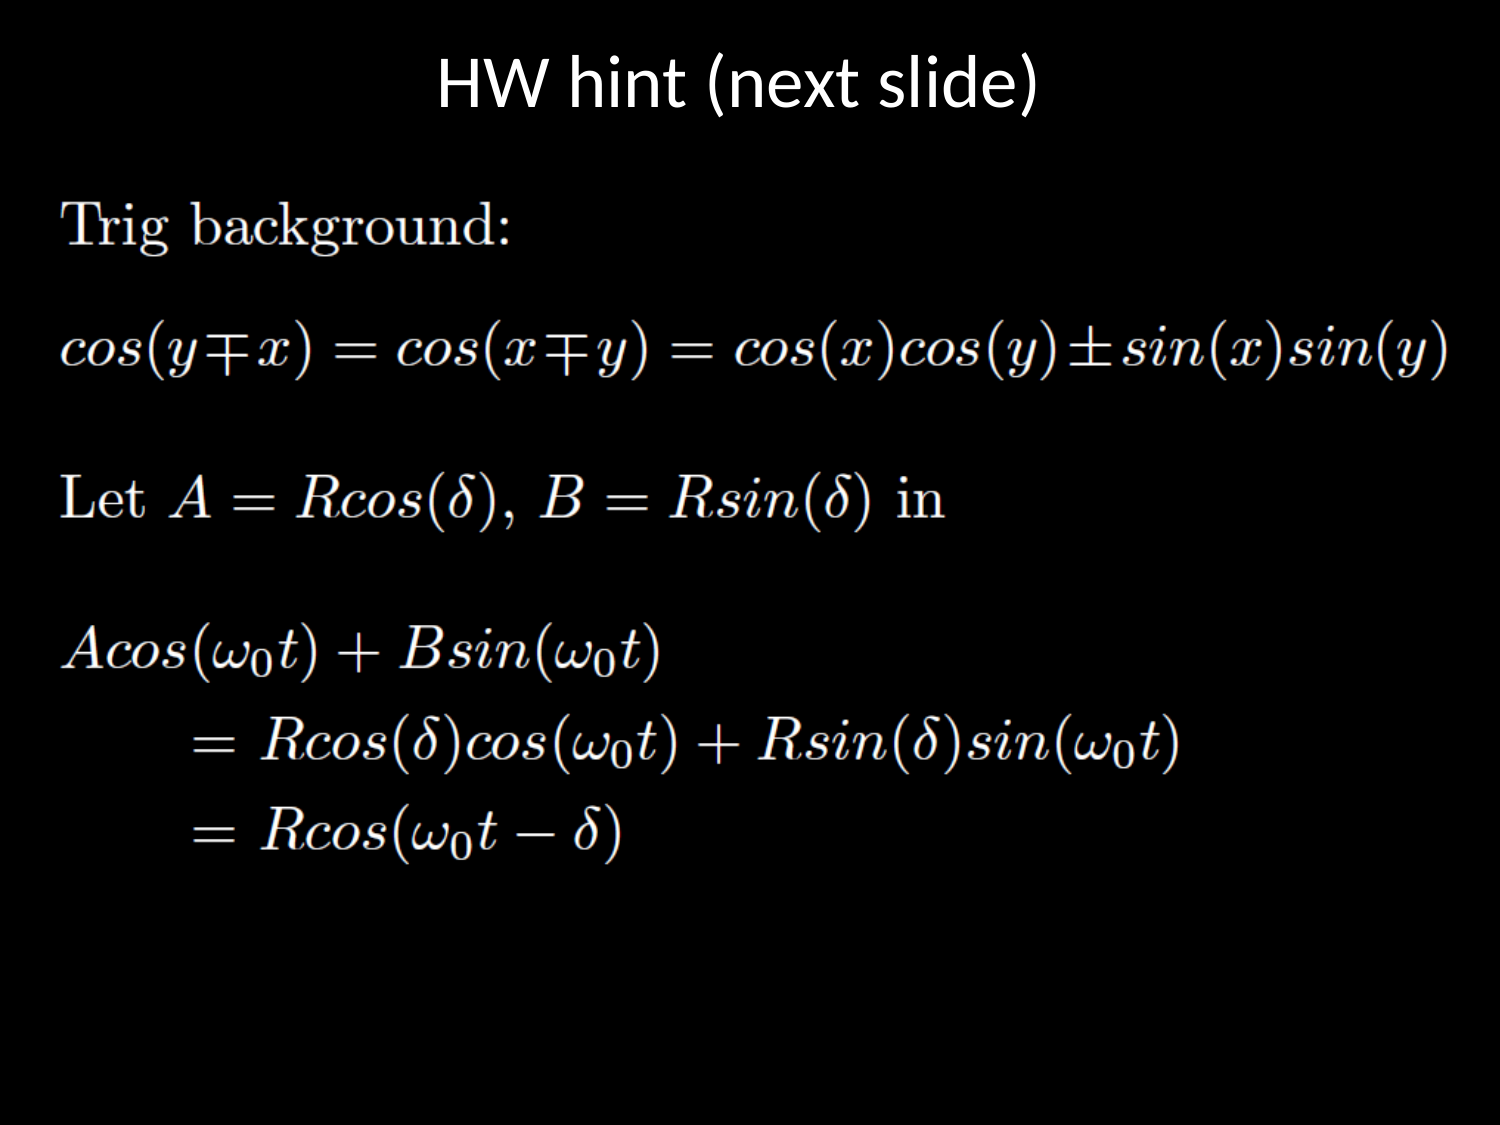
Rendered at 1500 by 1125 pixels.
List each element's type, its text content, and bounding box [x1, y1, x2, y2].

picture [0, 171, 1500, 925]
text_box HW hint (next slide) [422, 24, 1057, 130]
